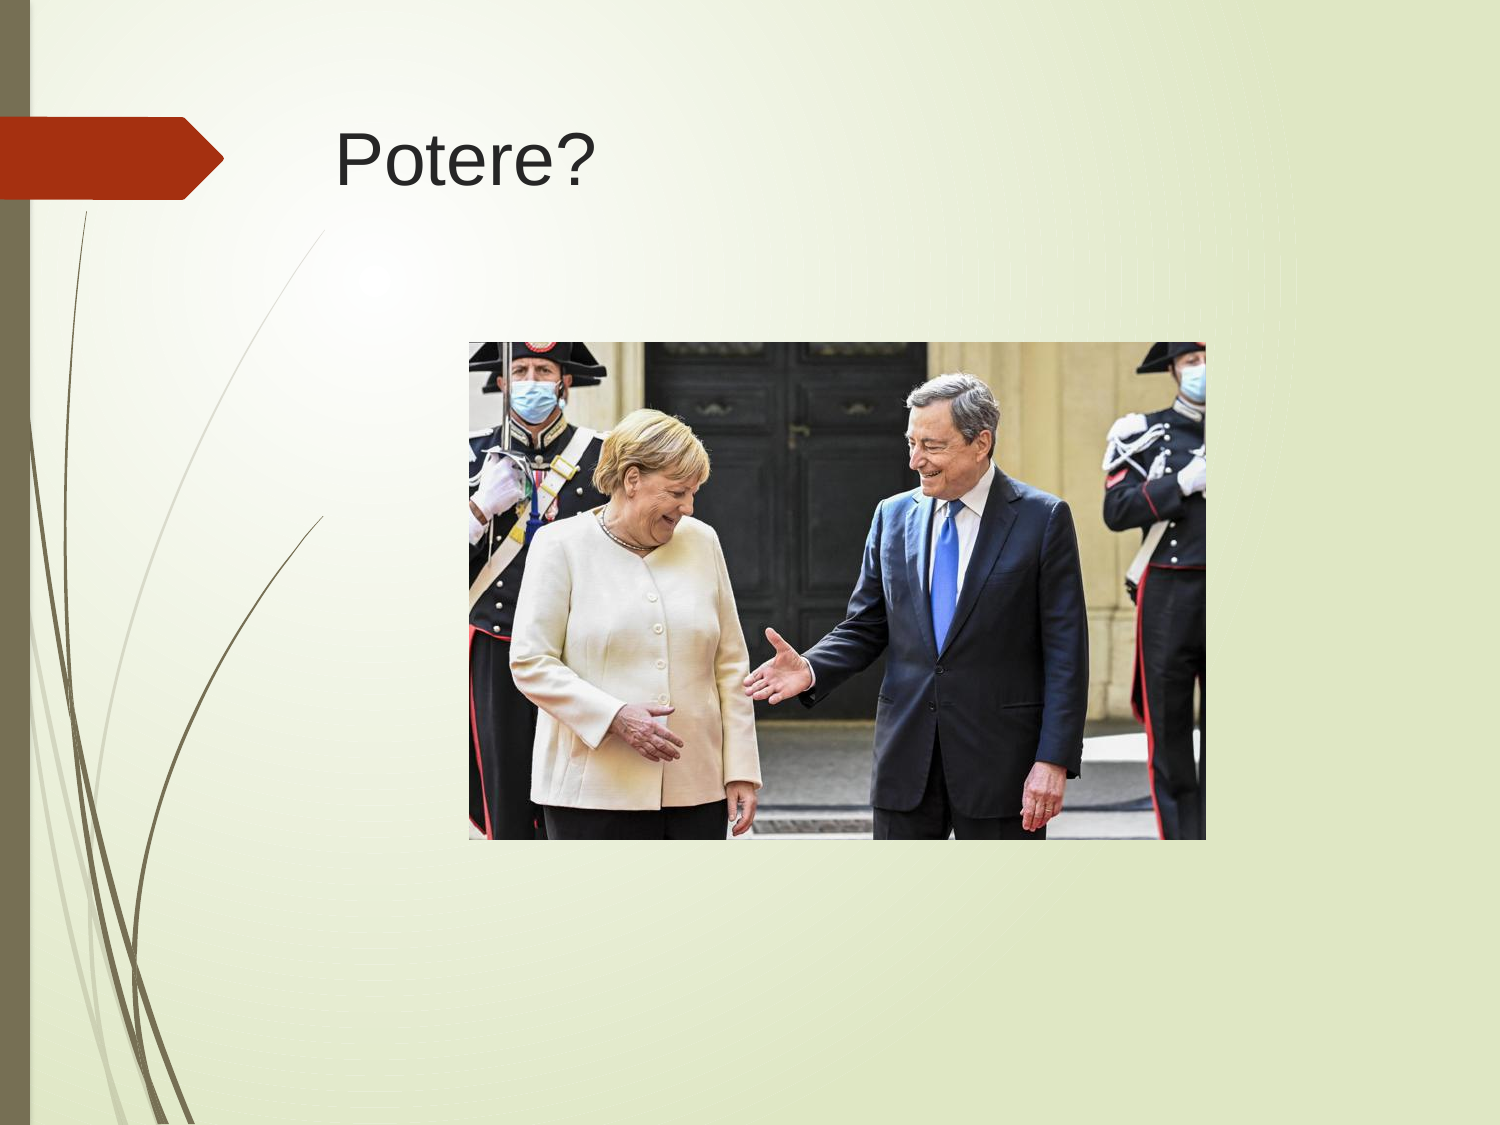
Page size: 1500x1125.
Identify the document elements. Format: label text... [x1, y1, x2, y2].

title Potere? [319, 102, 1400, 313]
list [469, 342, 1206, 841]
